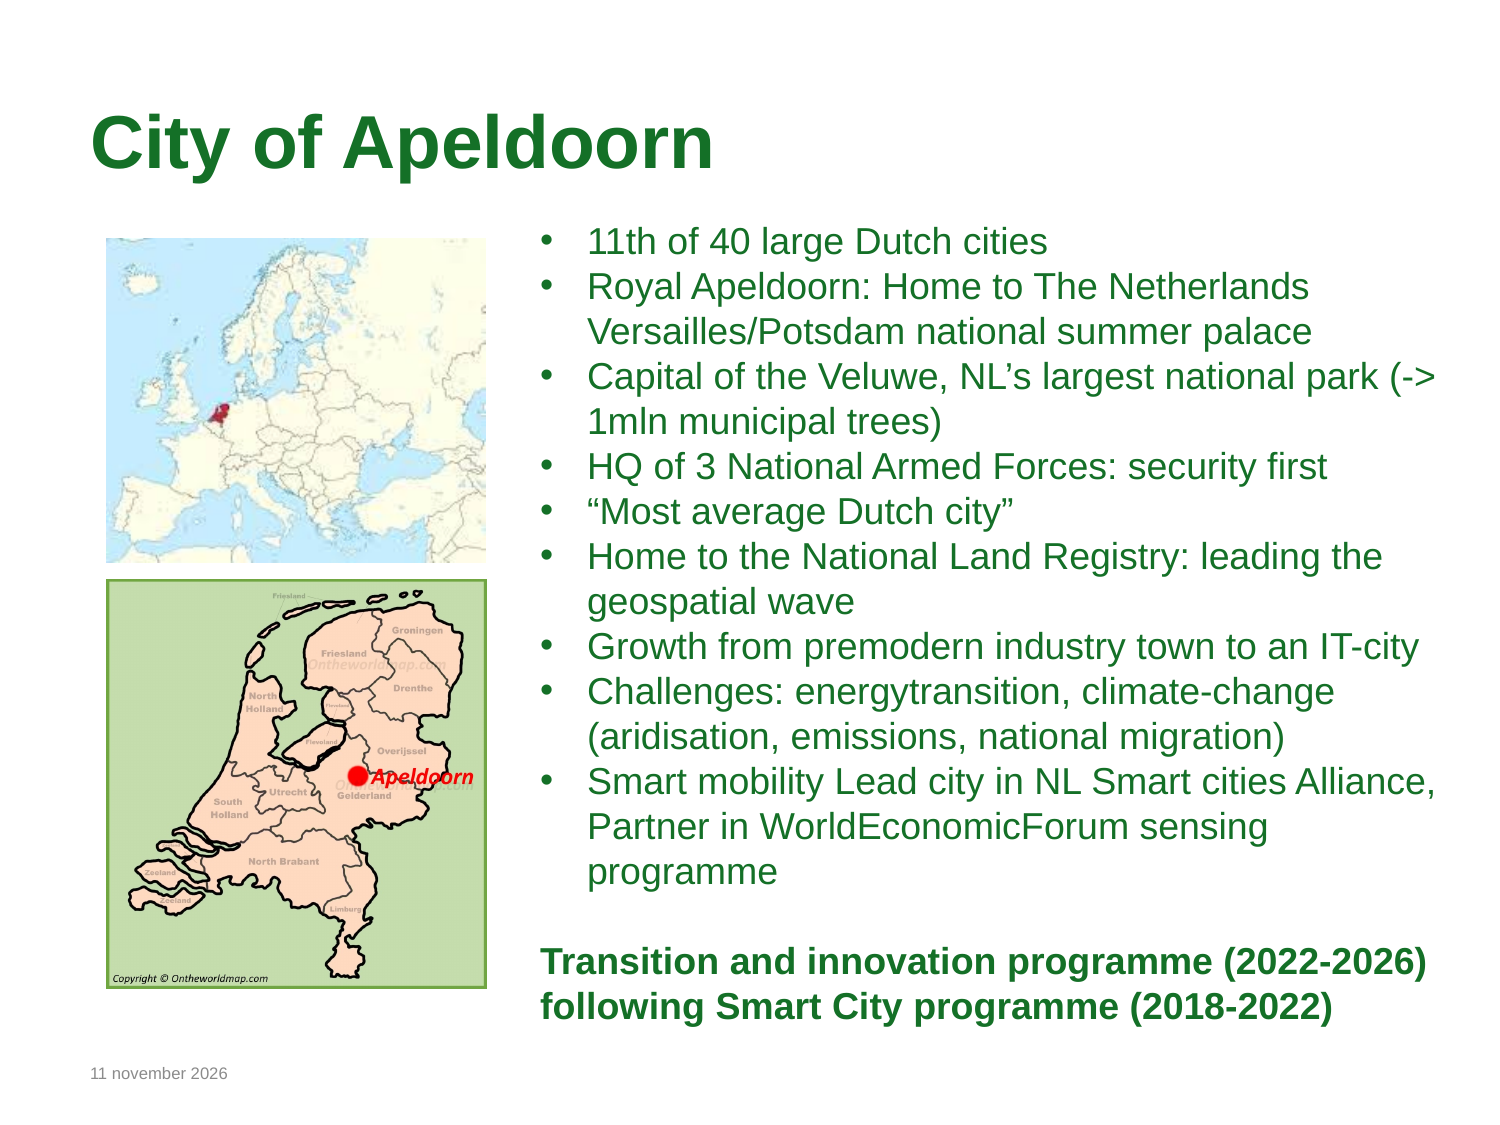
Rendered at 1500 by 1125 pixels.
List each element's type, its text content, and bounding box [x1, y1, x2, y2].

title City of Apeldoorn [75, 45, 1425, 233]
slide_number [75, 1042, 425, 1103]
text_box 11th of 40 large Dutch cities Royal Apeldoorn: Home to The Netherlands Versailles/Potsdam national summer palace Capital of the Veluwe, NL’s largest national park (-> 1mln municipal trees) HQ of 3 National Armed Forces: security first “Most average Dutch city” Home to the National Land Registry: leading the geospatial wave Growth from premodern industry town to an IT-city Challenges: energytransition, climate-change (aridisation, emissions, national migration) Smart mobility Lead city in NL Smart cities Alliance, Partner in WorldEconomicForum sensing programme Transition and innovation programme (2022-2026) following Smart City programme (2018-2022) [525, 209, 1461, 1035]
picture [105, 579, 487, 990]
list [106, 238, 487, 563]
